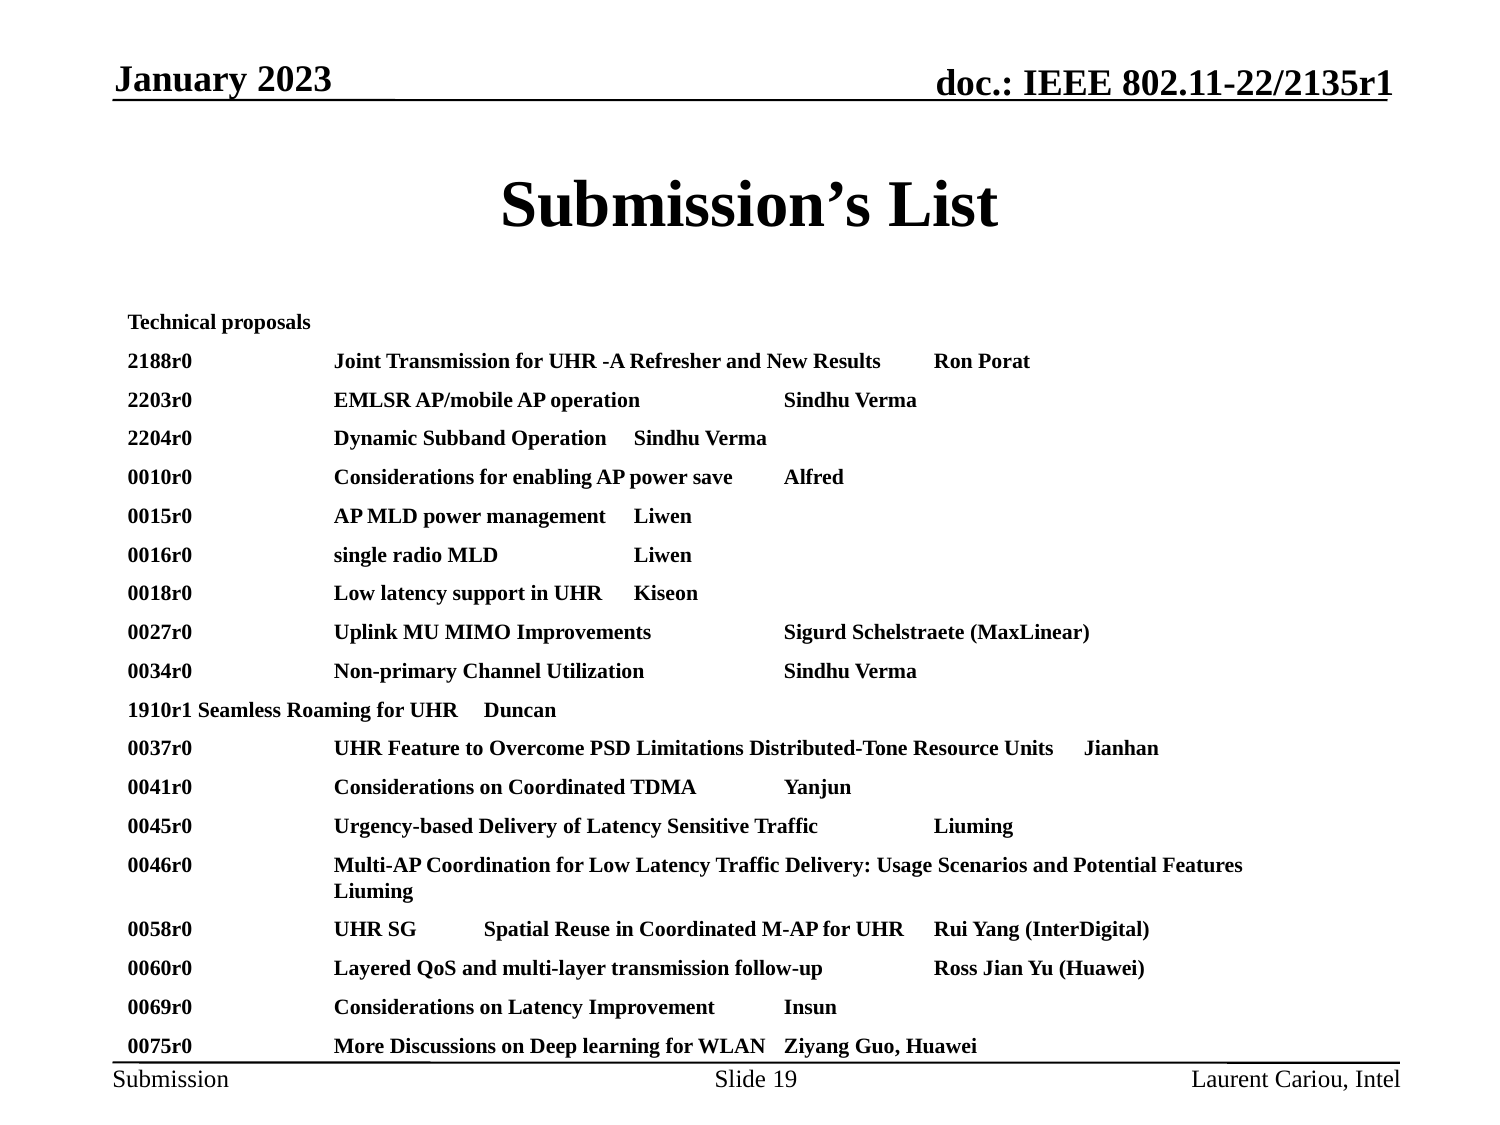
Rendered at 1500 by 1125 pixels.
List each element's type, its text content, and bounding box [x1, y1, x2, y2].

slide_number Slide 19 [712, 1061, 800, 1123]
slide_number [114, 54, 423, 100]
footer Laurent Cariou, Intel [878, 1061, 1402, 1093]
list Technical proposals 2188r0 Joint Transmission for UHR -A Refresher and New Results Ron Porat 2203r0 EMLSR AP/mobile AP operation Sindhu Verma 2204r0 Dynamic Subband Operation Sindhu Verma 0010r0 Considerations for enabling AP power save Alfred 0015r0 AP MLD power management Liwen 0016r0 single radio MLD Liwen 0018r0 Low latency support in UHR Kiseon 0027r0 Uplink MU MIMO Improvements Sigurd Schelstraete (MaxLinear) 0034r0 Non-primary Channel Utilization Sindhu Verma 1910r1 Seamless Roaming for UHR Duncan 0037r0 UHR Feature to Overcome PSD Limitations Distributed-Tone Resource Units Jianhan 0041r0 Considerations on Coordinated TDMA Yanjun 0045r0 Urgency-based Delivery of Latency Sensitive Traffic Liuming 0046r0 Multi-AP Coordination for Low Latency Traffic Delivery: Usage Scenarios and Potential Features Liuming 0058r0 UHR SG Spatial Reuse in Coordinated M-AP for UHR Rui Yang (InterDigital) 0060r0 Layered QoS and multi-layer transmission follow-up Ross Jian Yu (Huawei) 0069r0 Considerations on Latency Improvement Insun 0075r0 More Discussions on Deep learning for WLAN Ziyang Guo, Huawei [112, 299, 1388, 976]
title Submission’s List [112, 112, 1388, 288]
